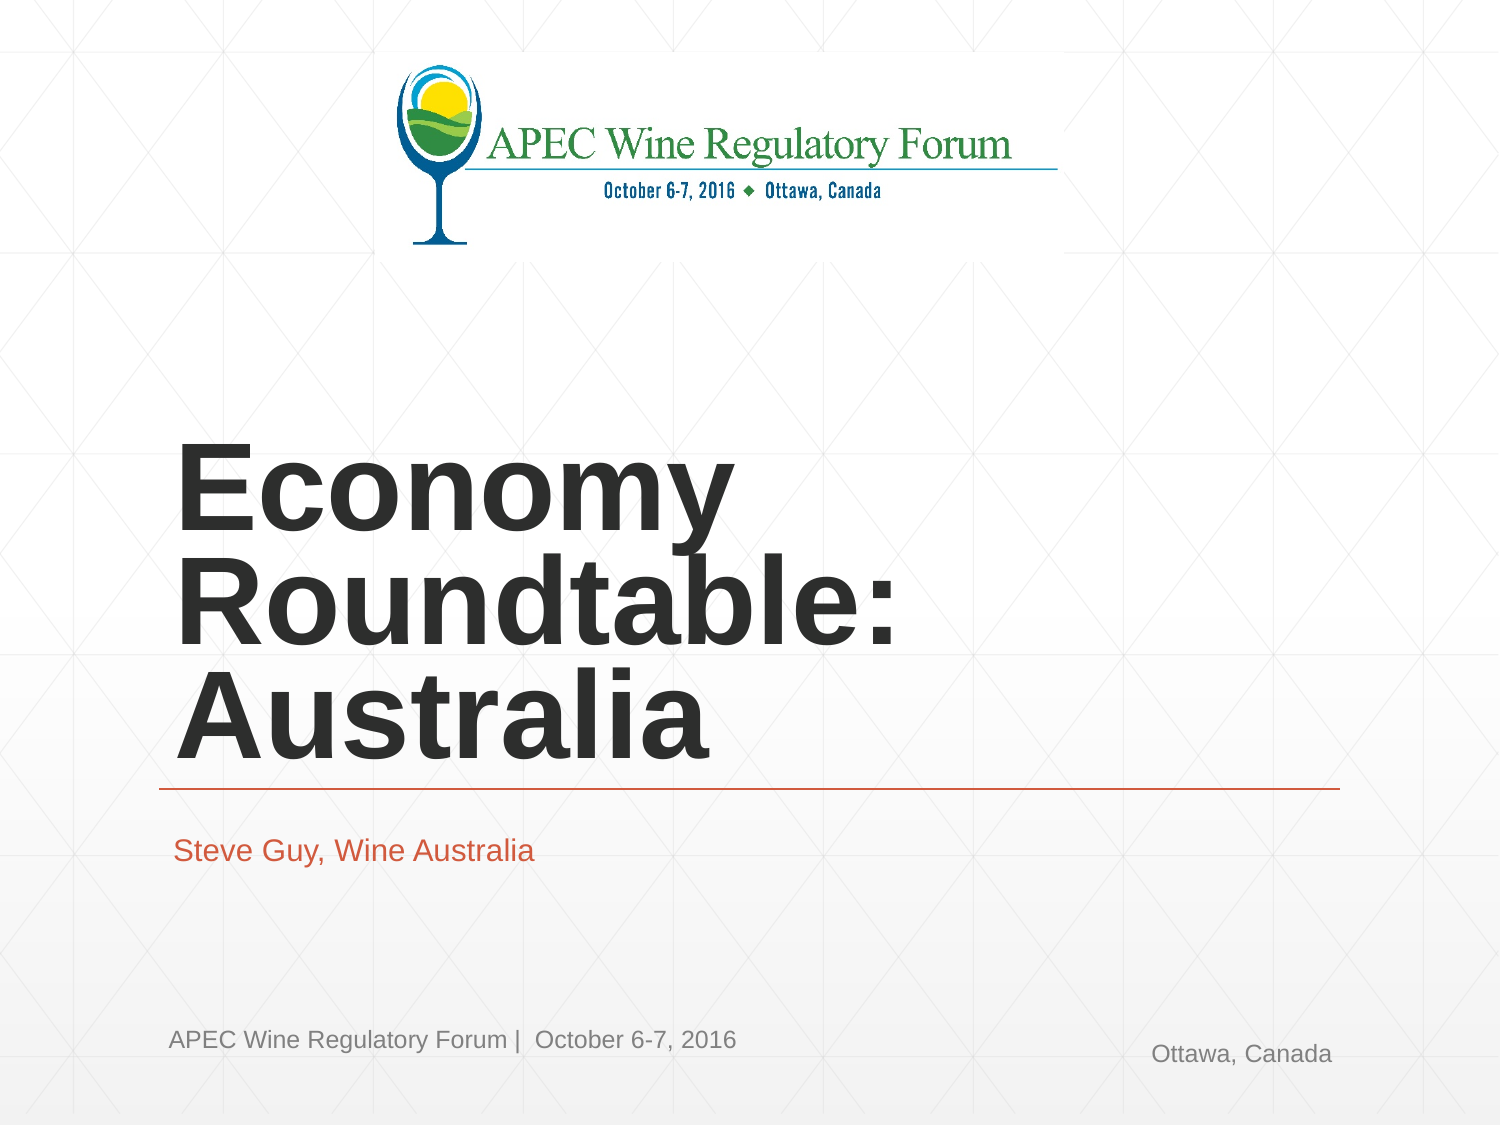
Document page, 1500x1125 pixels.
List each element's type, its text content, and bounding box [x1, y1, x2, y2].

picture [375, 52, 1064, 262]
title Economy Roundtable: Australia [159, 313, 1341, 790]
subtitle Steve Guy, Wine Australia [158, 827, 1340, 903]
